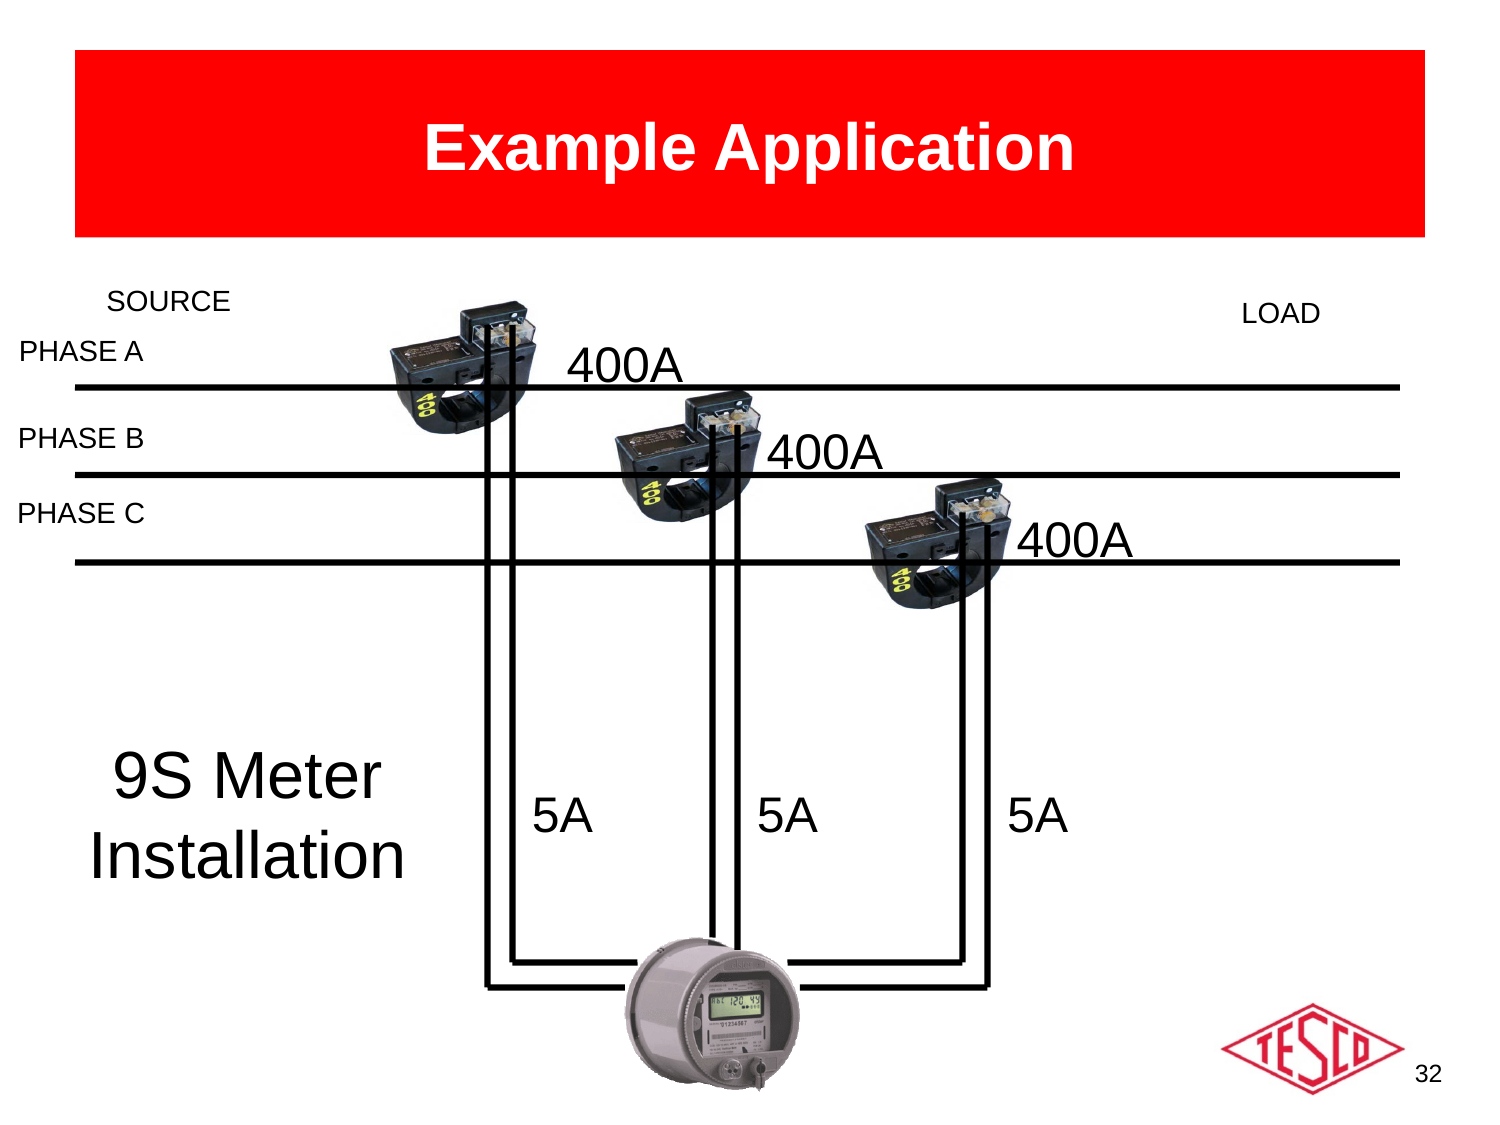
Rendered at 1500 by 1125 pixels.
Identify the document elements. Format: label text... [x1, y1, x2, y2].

text_box PHASE A [0, 324, 163, 375]
title Example Application [75, 50, 1425, 238]
text_box 5A [737, 774, 838, 850]
text_box 400A [541, 324, 713, 400]
text_box LOAD [1199, 287, 1363, 338]
picture [387, 299, 538, 436]
text_box 9S Meter Installation [17, 724, 478, 899]
text_box 5A [988, 774, 1088, 850]
text_box 400A [1016, 499, 1163, 575]
text_box 5A [512, 774, 613, 850]
text_box PHASE C [0, 487, 163, 538]
picture [624, 937, 801, 1092]
picture [862, 474, 1013, 611]
text_box SOURCE [87, 274, 250, 325]
text_box 400A [766, 412, 913, 488]
picture [612, 387, 763, 523]
text_box PHASE B [0, 412, 163, 463]
picture [1214, 996, 1415, 1100]
